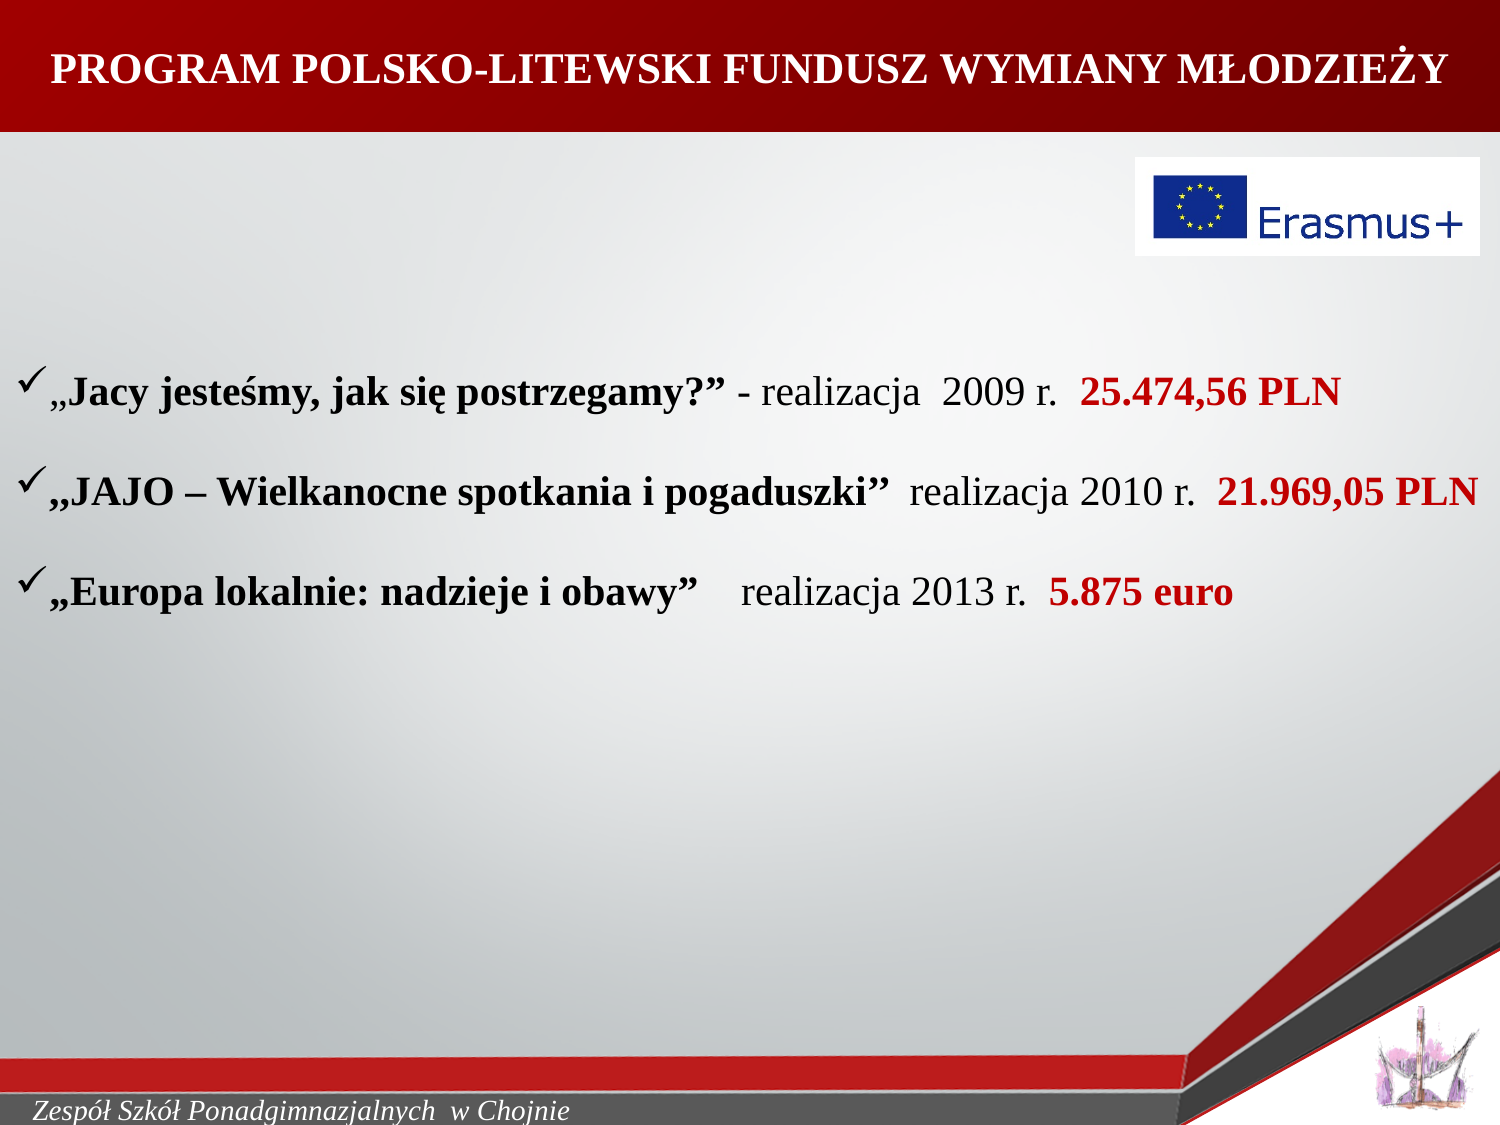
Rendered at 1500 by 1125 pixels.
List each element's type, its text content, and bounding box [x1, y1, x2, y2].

text_box „Jacy jesteśmy, jak się postrzegamy?” - realizacja 2009 r. 25.474,56 PLN ,,JAJO – Wielkanocne spotkania i pogaduszki’’ realizacja 2010 r. 21.969,05 PLN „Europa lokalnie: nadzieje i obawy” realizacja 2013 r. 5.875 euro [0, 331, 1500, 622]
picture [268, 1107, 275, 1118]
title PROGRAM POLSKO-LITEWSKI FUNDUSZ WYMIANY MŁODZIEŻY [0, 0, 1500, 132]
picture [0, 622, 1500, 1125]
picture [0, 156, 1500, 331]
